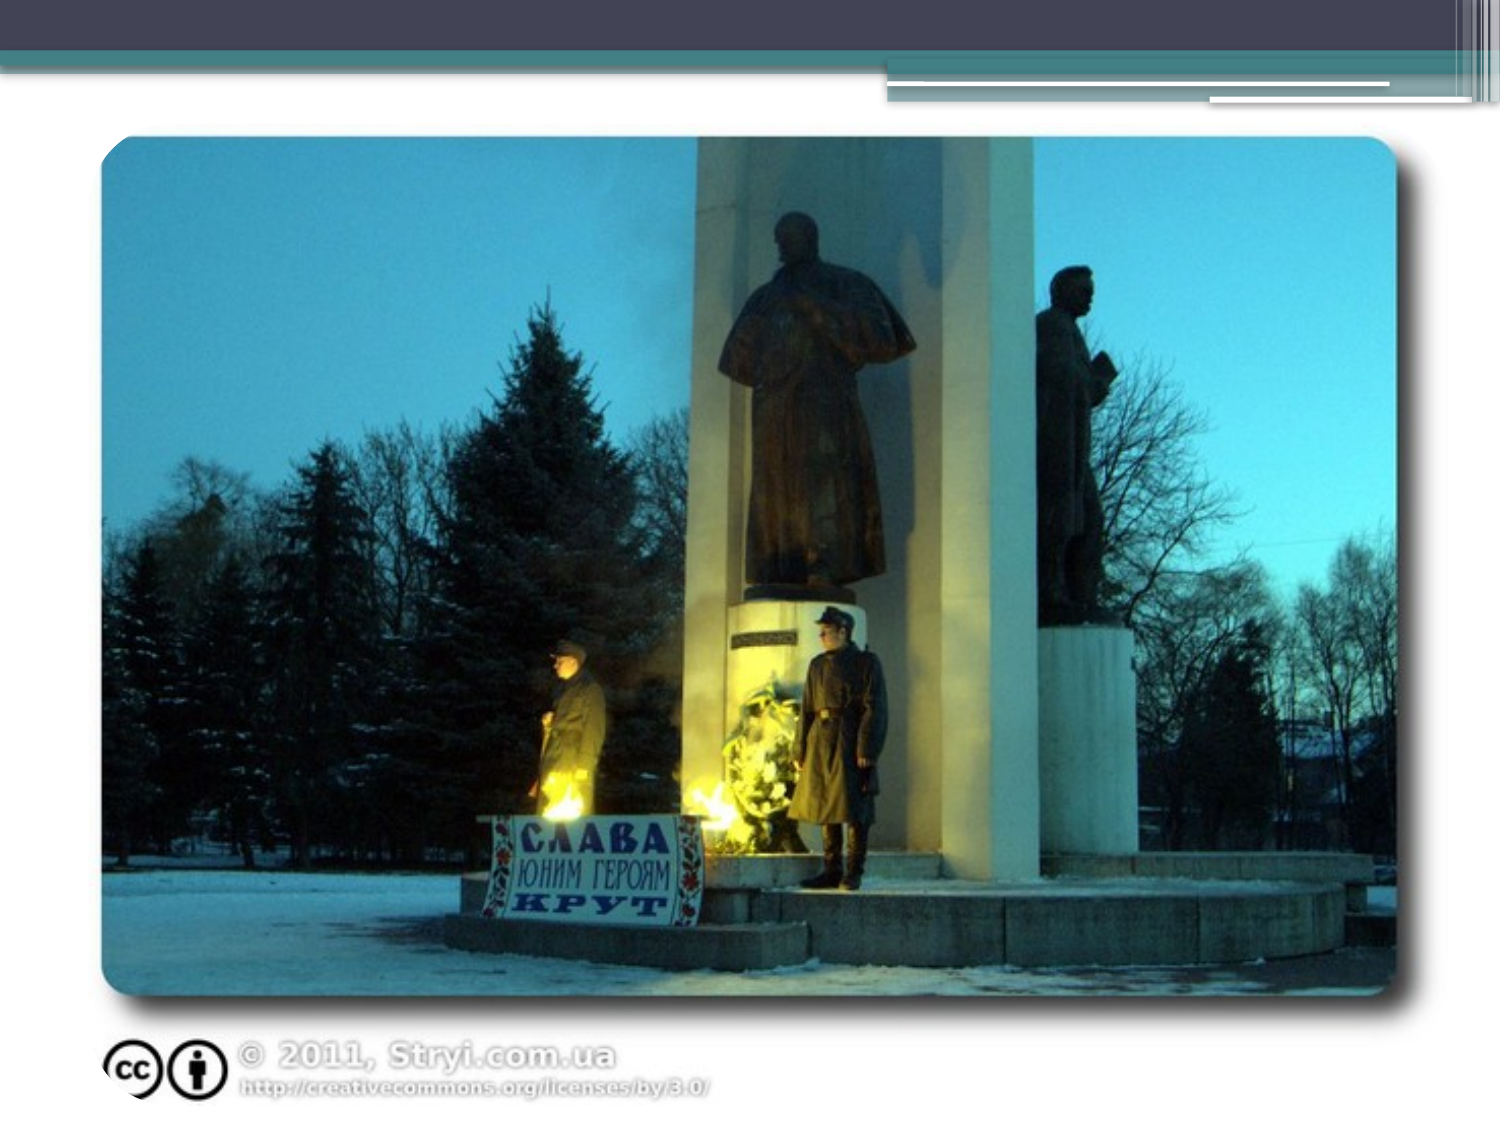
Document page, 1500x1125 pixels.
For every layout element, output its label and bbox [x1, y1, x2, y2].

picture [88, 123, 1449, 1107]
